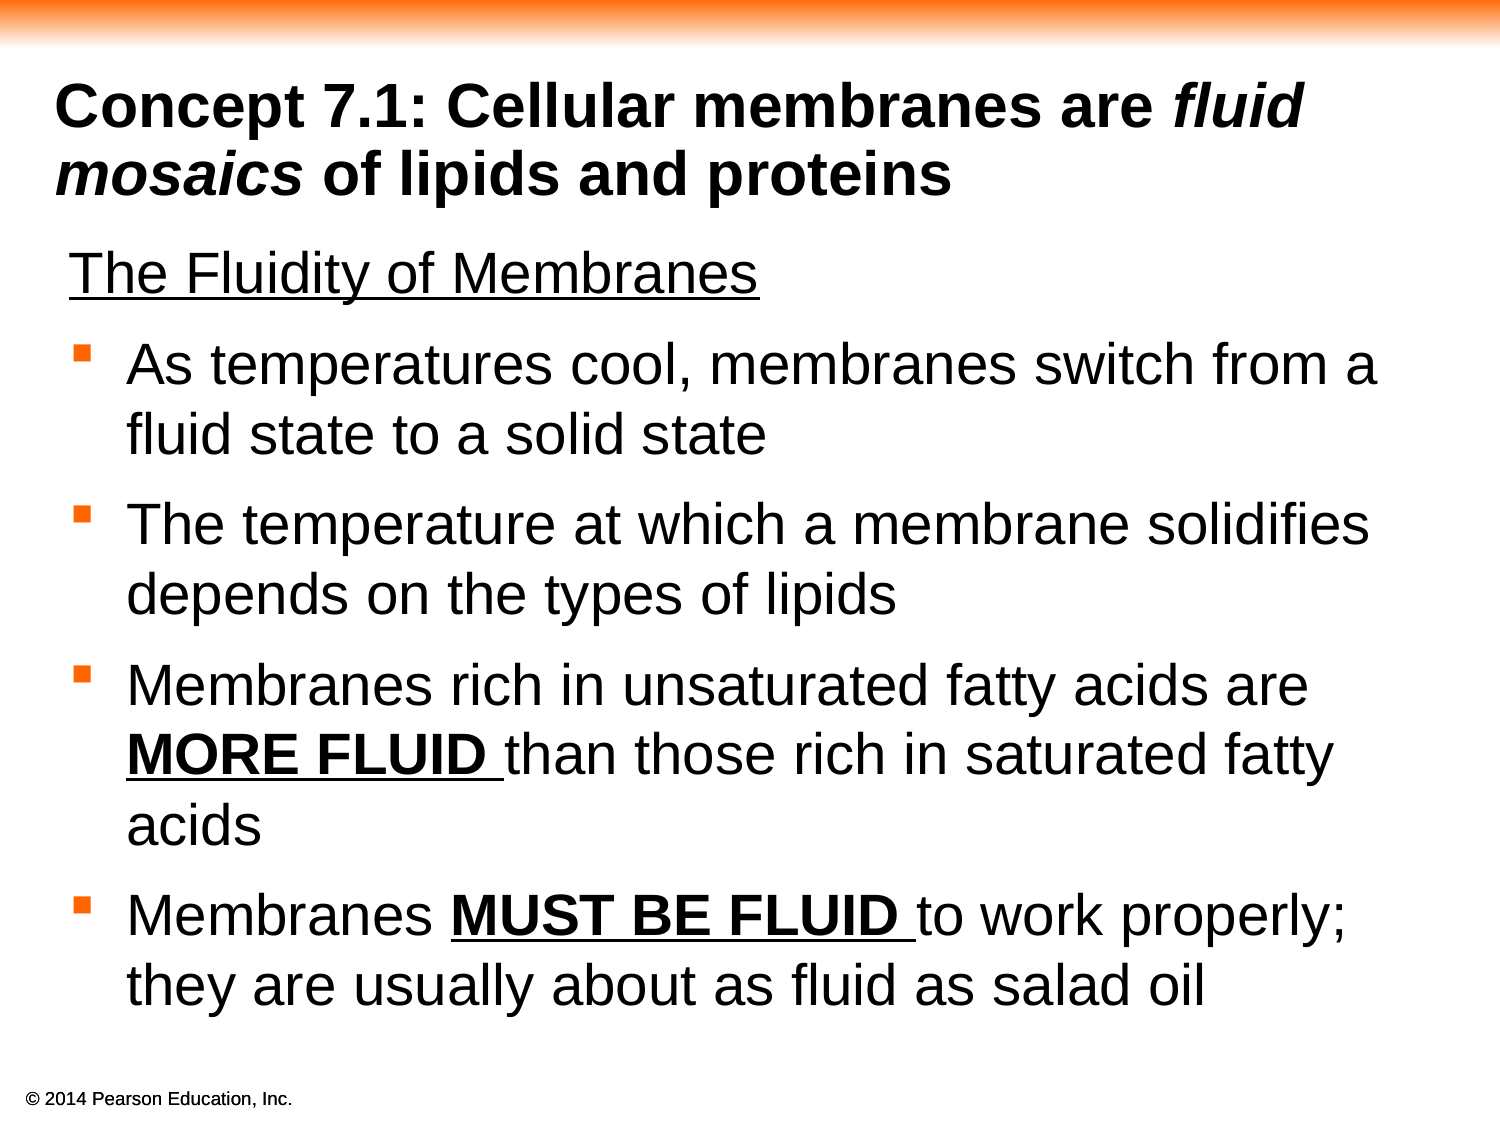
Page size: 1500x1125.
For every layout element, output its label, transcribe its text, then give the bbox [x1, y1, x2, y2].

title [29, 49, 1470, 184]
text_box Concept 7.1: Cellular membranes are fluid mosaics of lipids and proteins [54, 73, 1495, 209]
list The Fluidity of Membranes As temperatures cool, membranes switch from a fluid state to a solid state The temperature at which a membrane solidifies depends on the types of lipids Membranes rich in unsaturated fatty acids are MORE FLUID than those rich in saturated fatty acids Membranes MUST BE FLUID to work properly; they are usually about as fluid as salad oil [69, 235, 1464, 1042]
